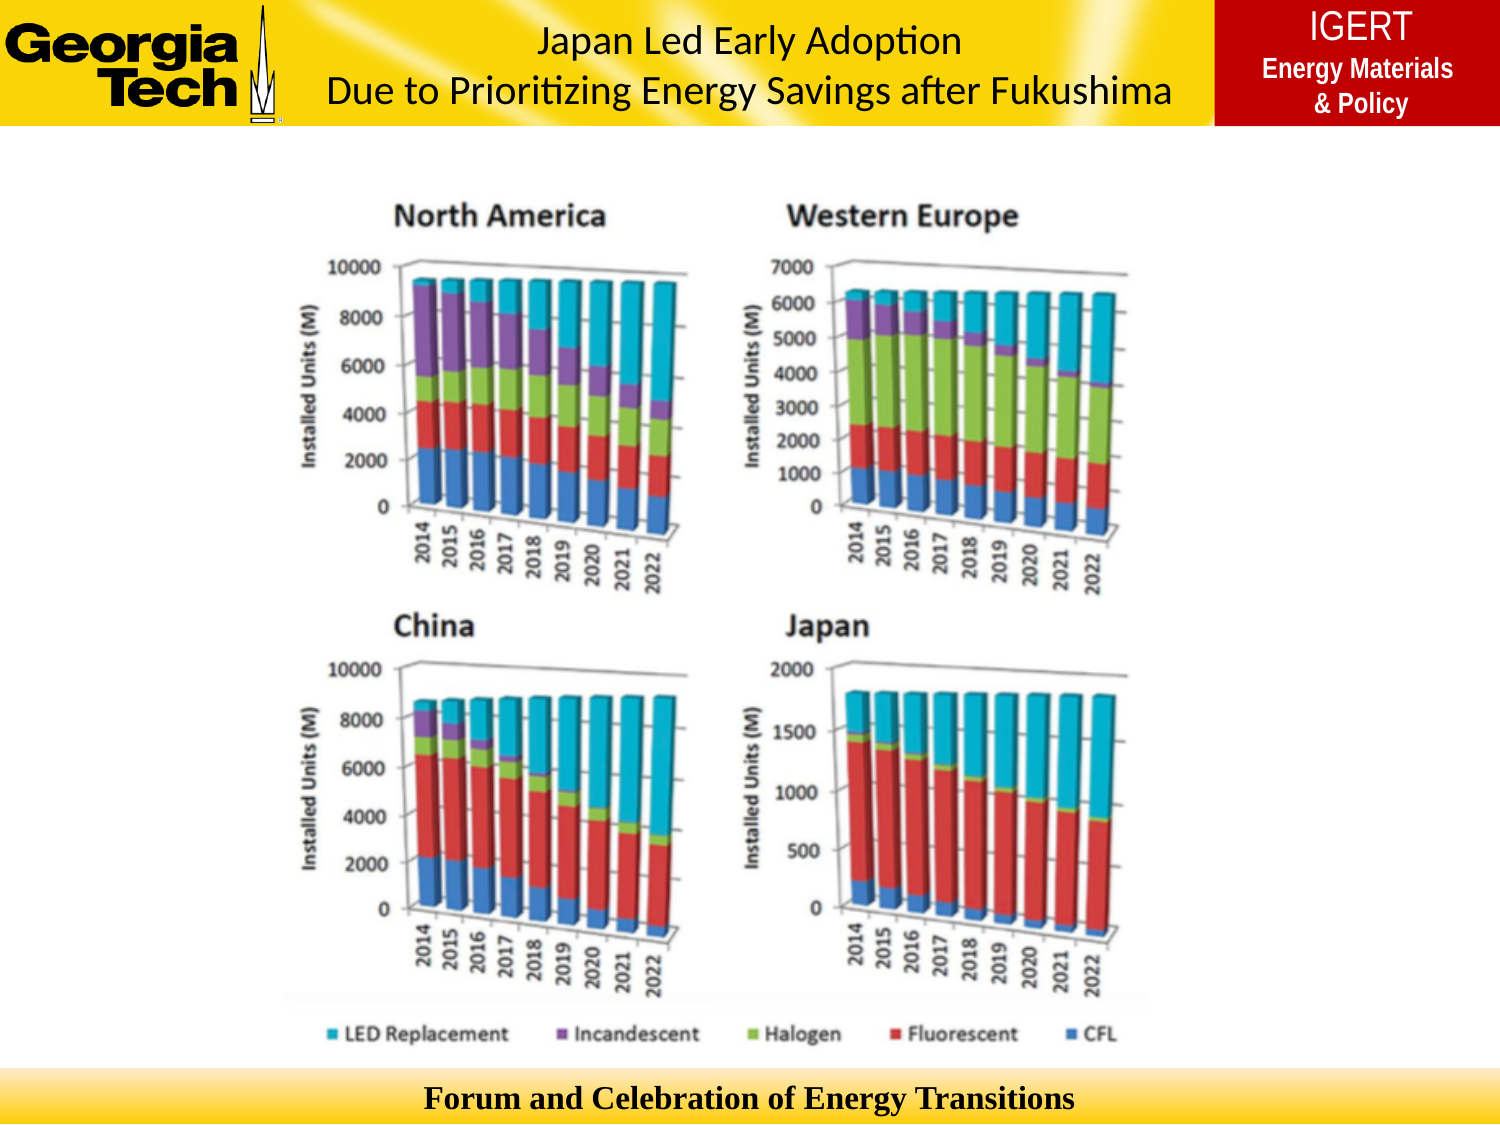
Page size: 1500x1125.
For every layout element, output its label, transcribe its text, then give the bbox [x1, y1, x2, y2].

picture [0, 0, 1214, 126]
picture [263, 192, 1151, 1063]
title Japan Led Early Adoption Due to Prioritizing Energy Savings after Fukushima [75, 1, 1425, 125]
